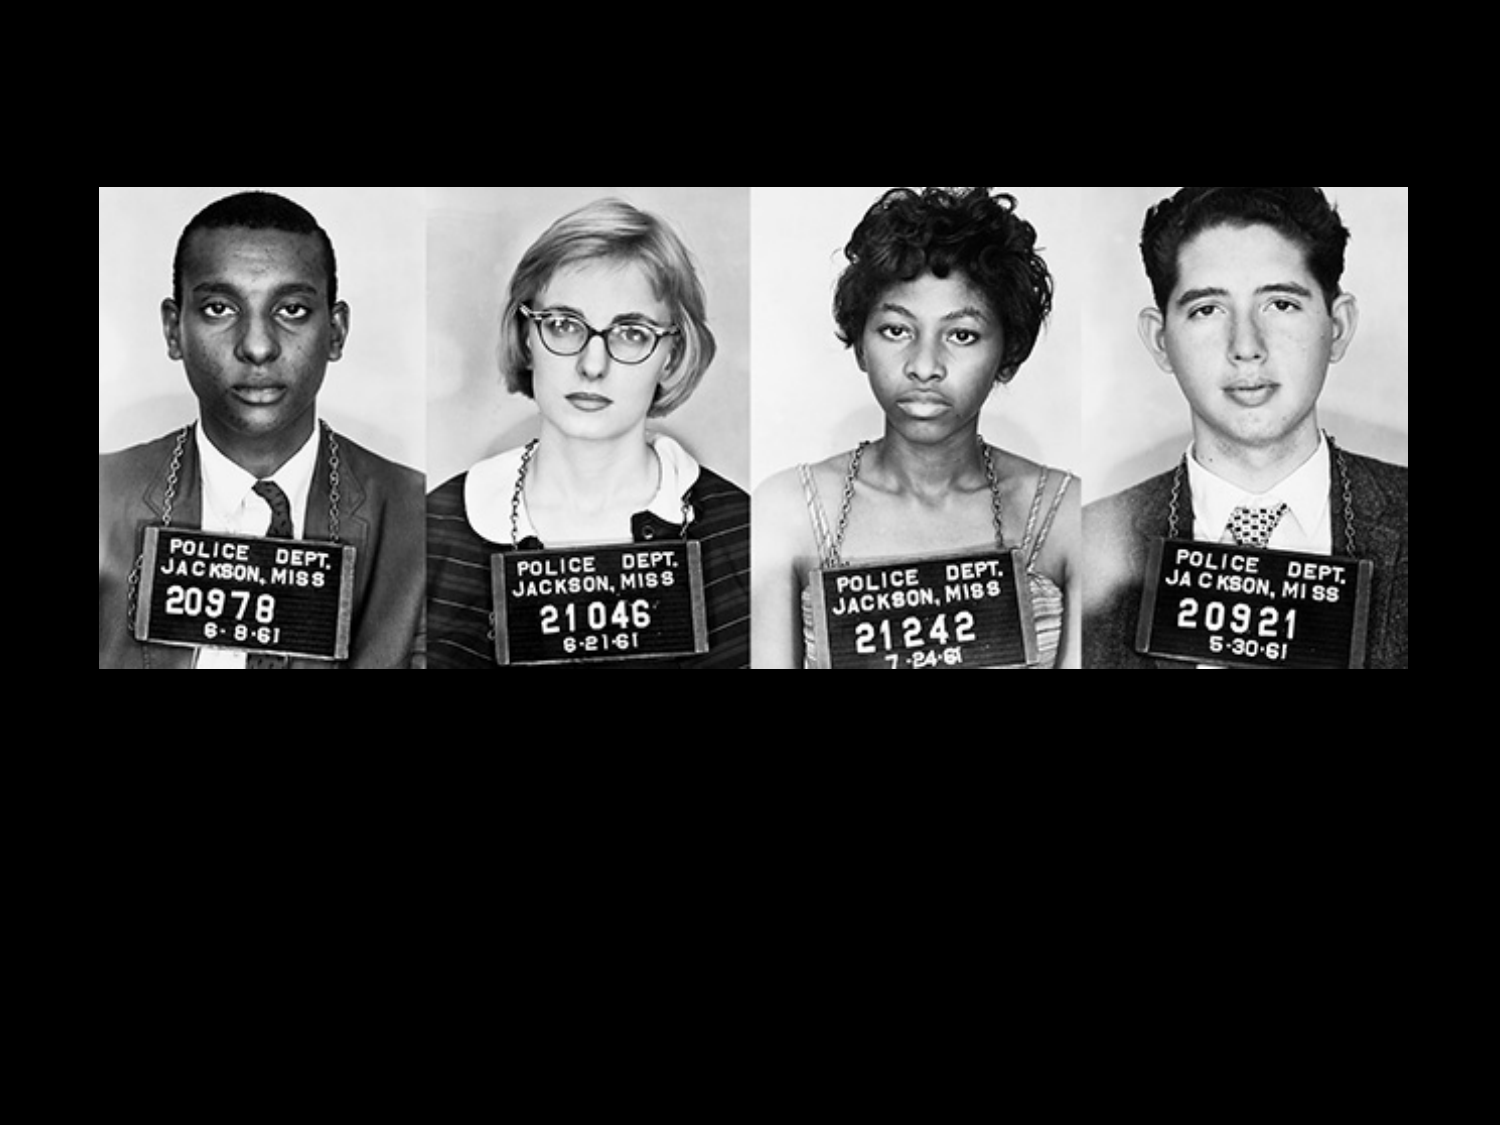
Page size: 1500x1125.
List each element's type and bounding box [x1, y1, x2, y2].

picture [99, 187, 1408, 669]
